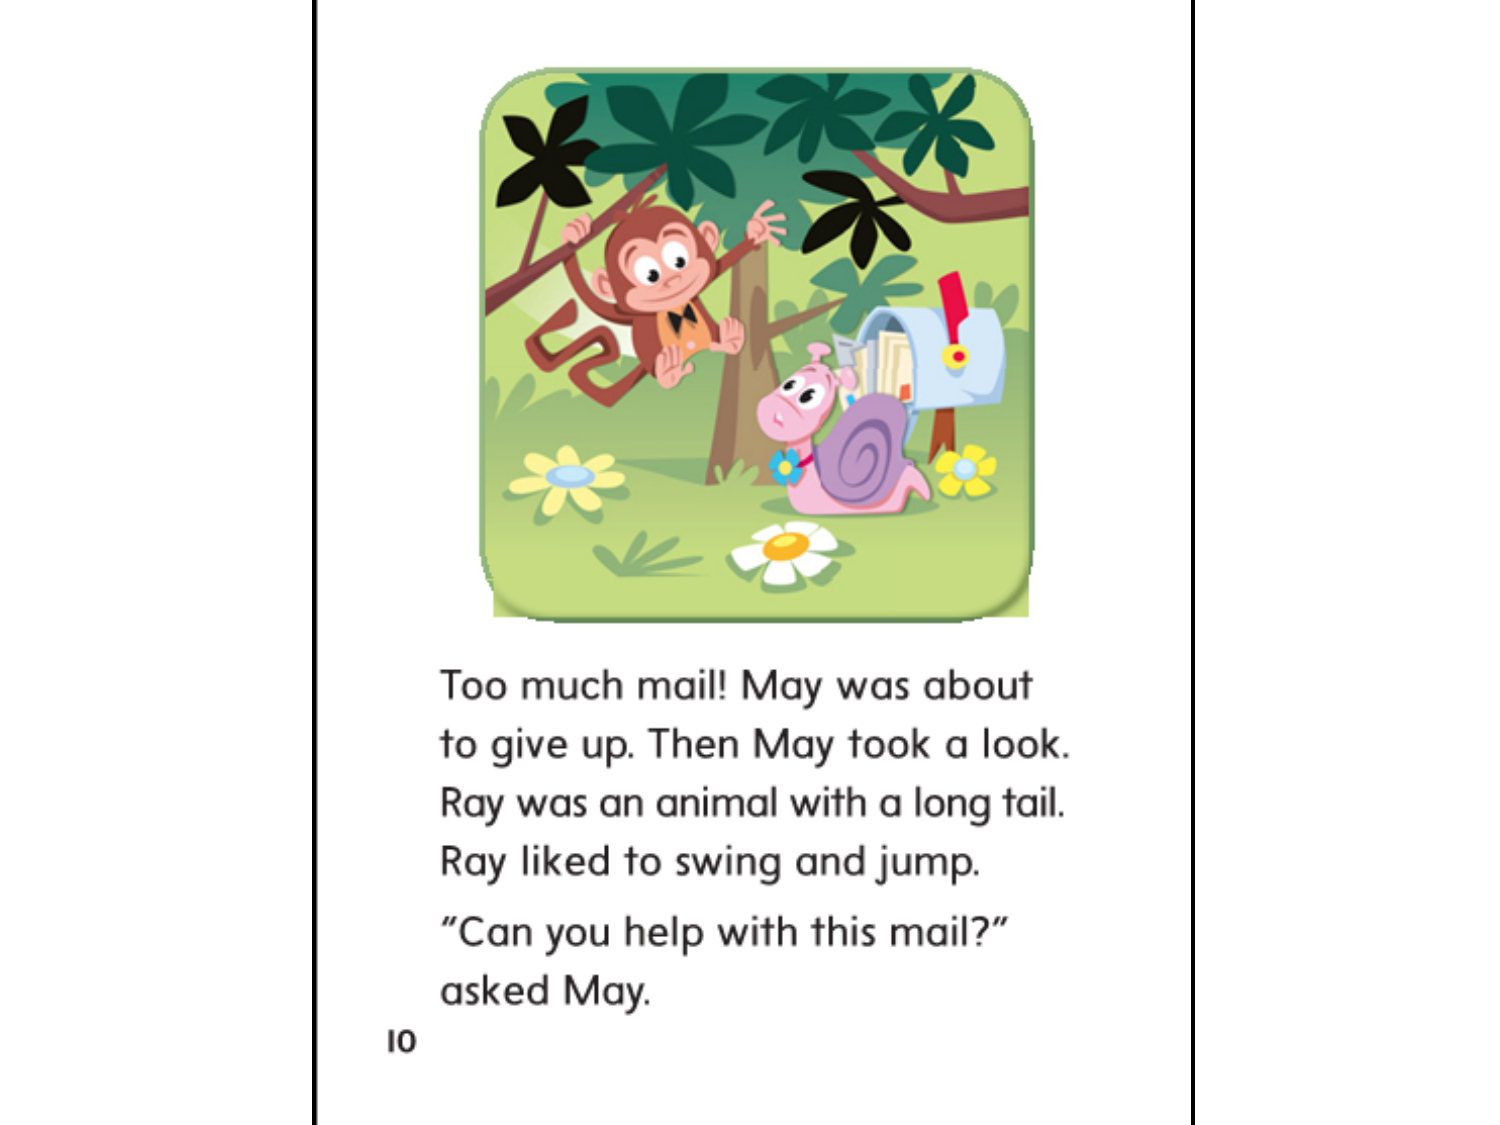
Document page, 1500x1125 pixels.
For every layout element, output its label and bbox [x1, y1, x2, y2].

picture [315, 0, 1191, 1125]
